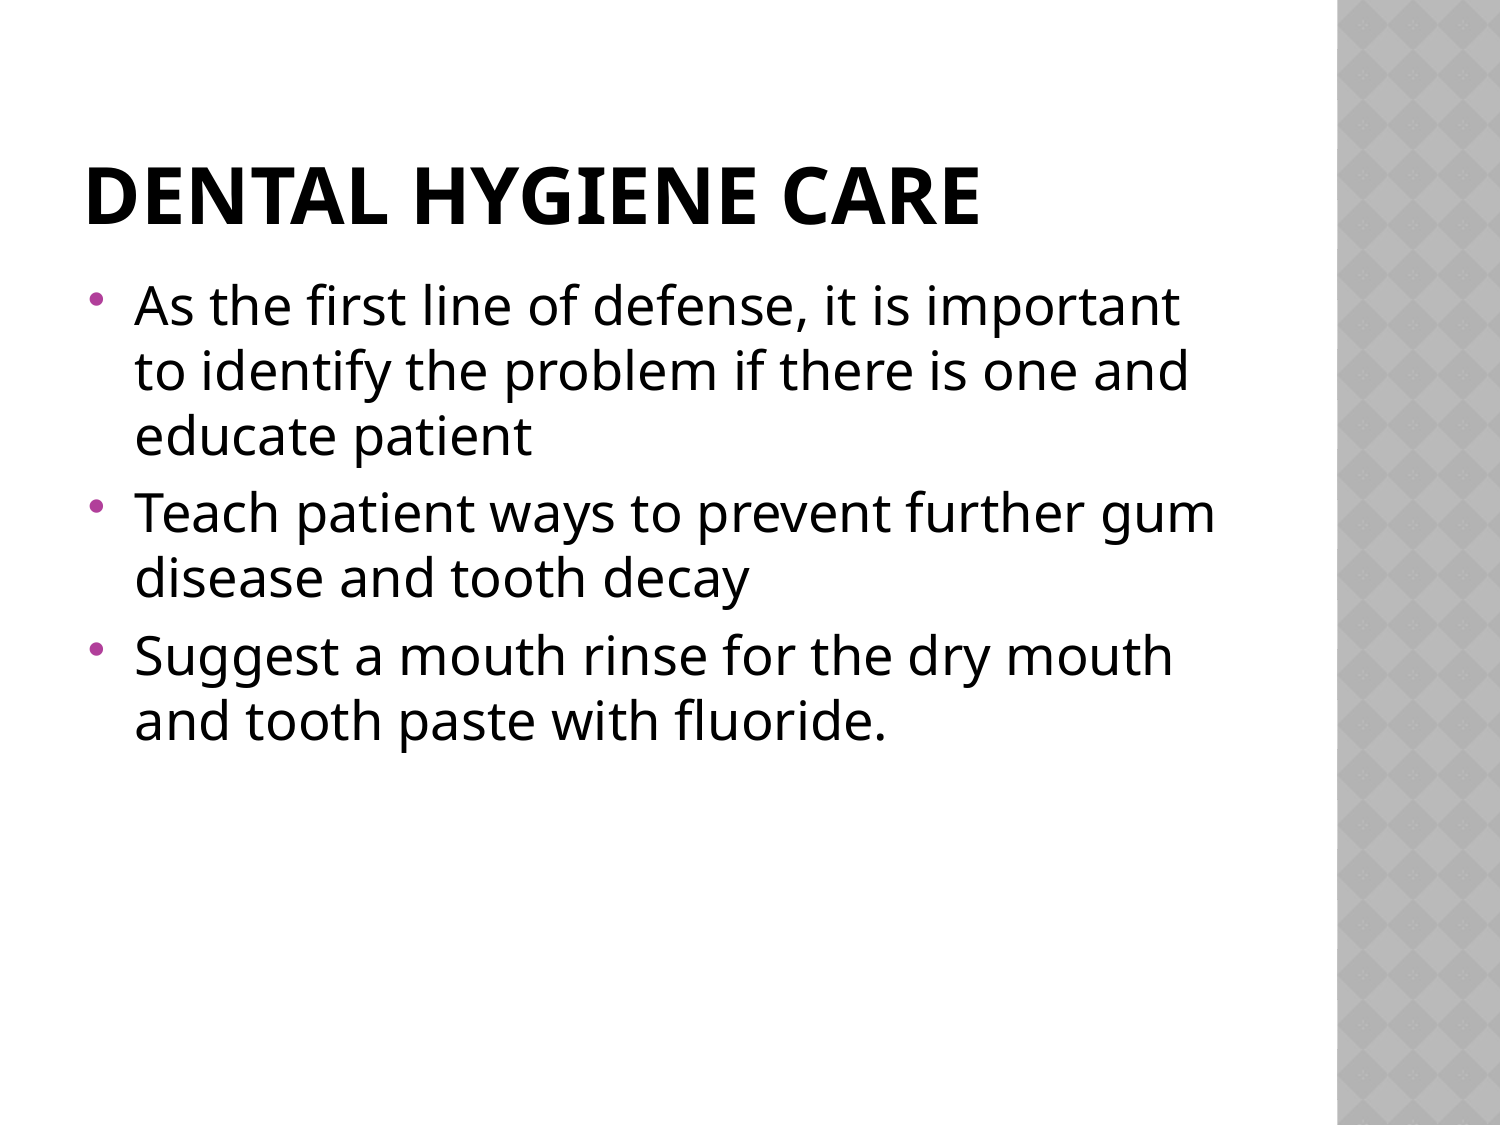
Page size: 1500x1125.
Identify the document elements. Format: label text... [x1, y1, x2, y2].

title Dental hygiene care [75, 52, 1263, 240]
list As the first line of defense, it is important to identify the problem if there is one and educate patient Teach patient ways to prevent further gum disease and tooth decay Suggest a mouth rinse for the dry mouth and tooth paste with fluoride. [75, 264, 1263, 1059]
